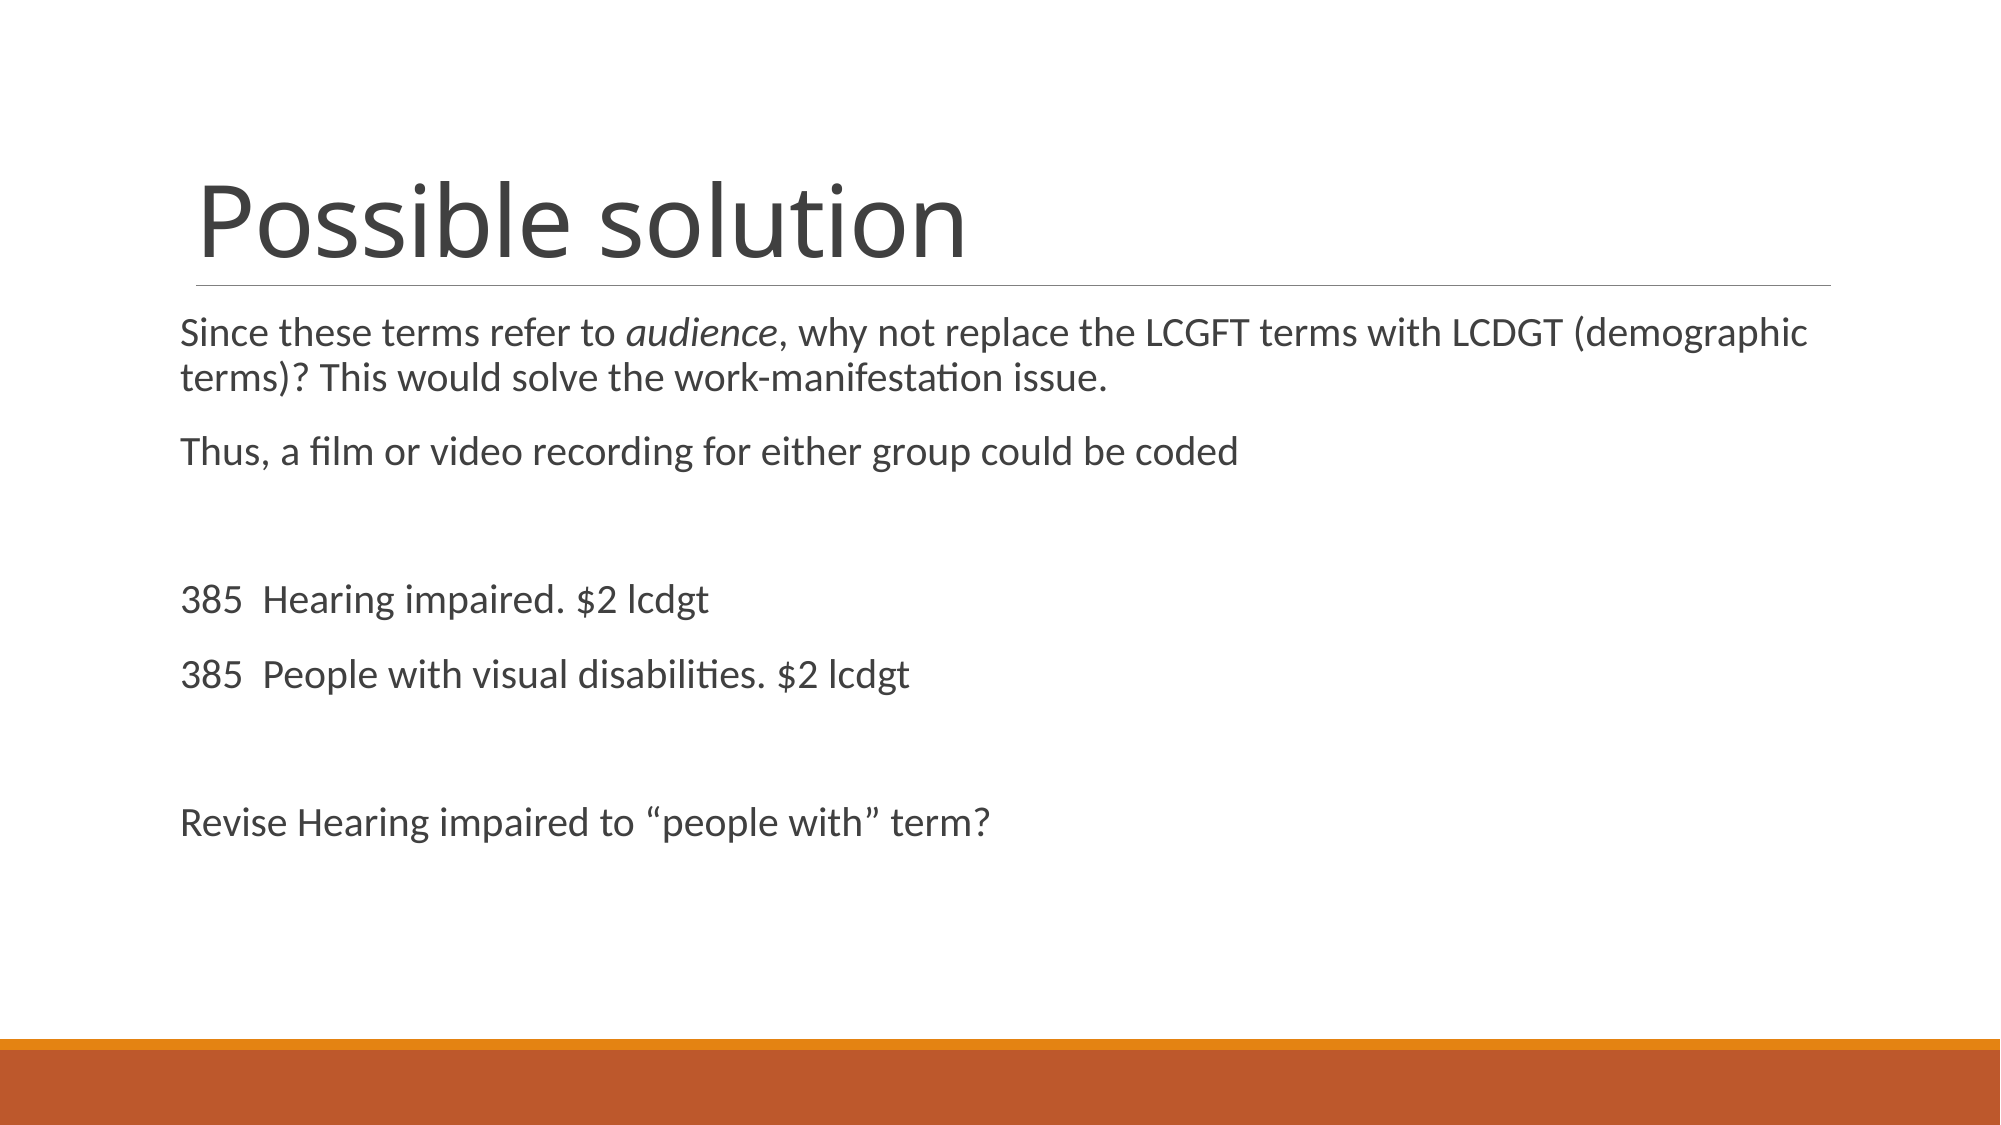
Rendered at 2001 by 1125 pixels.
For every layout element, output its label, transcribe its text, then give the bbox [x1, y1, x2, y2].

title Possible solution [180, 47, 1830, 285]
list Since these terms refer to audience, why not replace the LCGFT terms with LCDGT (demographic terms)? This would solve the work-manifestation issue. Thus, a film or video recording for either group could be coded 385 Hearing impaired. $2 lcdgt 385 People with visual disabilities. $2 lcdgt Revise Hearing impaired to “people with” term? [180, 302, 1830, 963]
